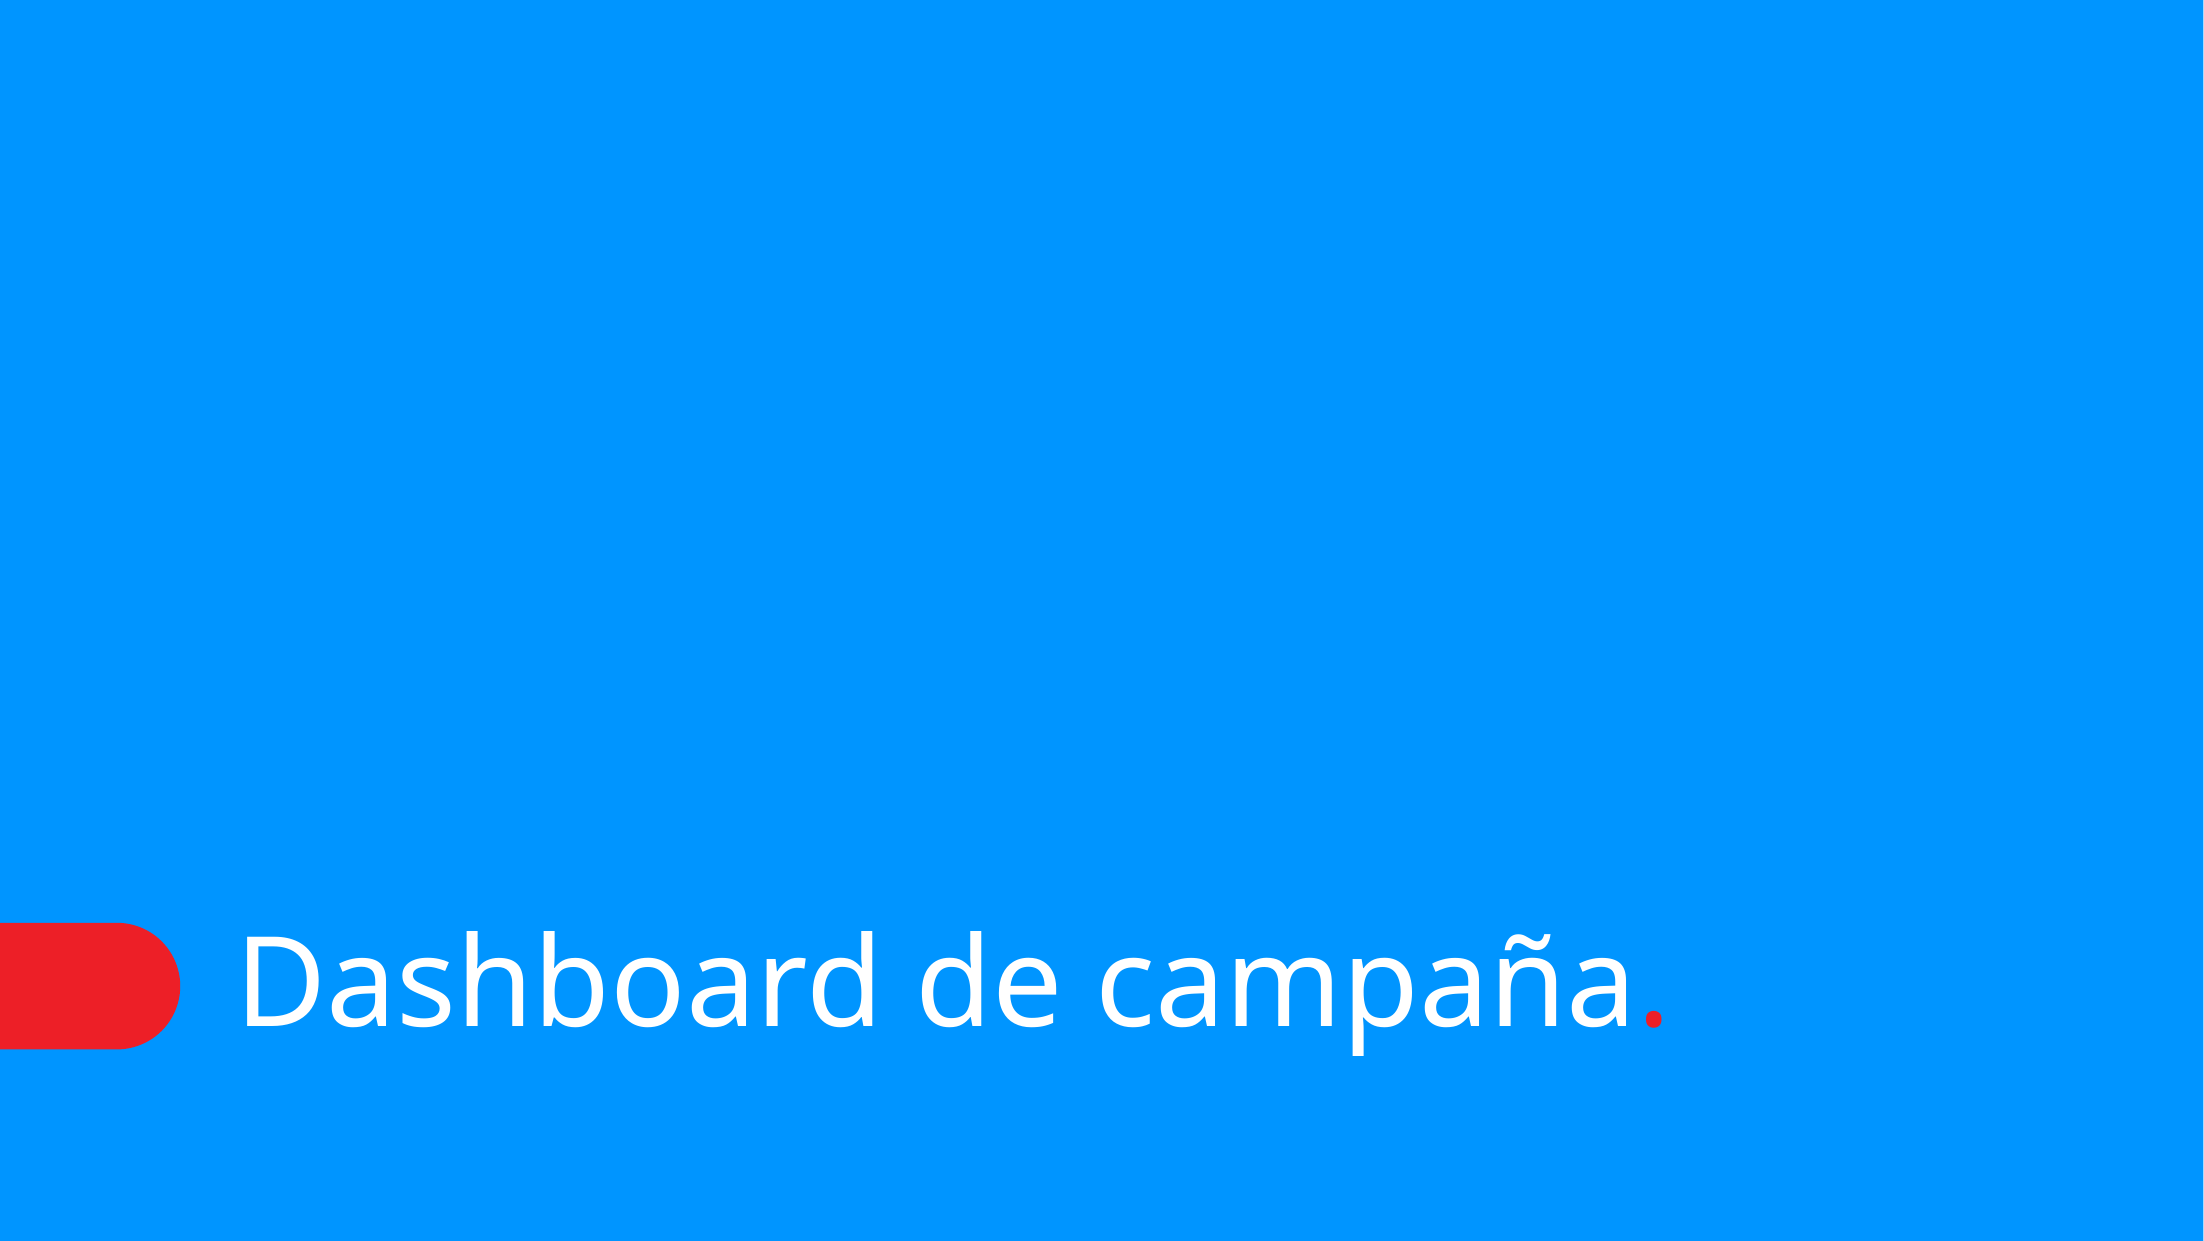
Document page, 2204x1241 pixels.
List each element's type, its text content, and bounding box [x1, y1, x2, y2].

text_box [0, 922, 181, 1050]
text_box Dashboard de campaña. [220, 851, 2069, 1121]
